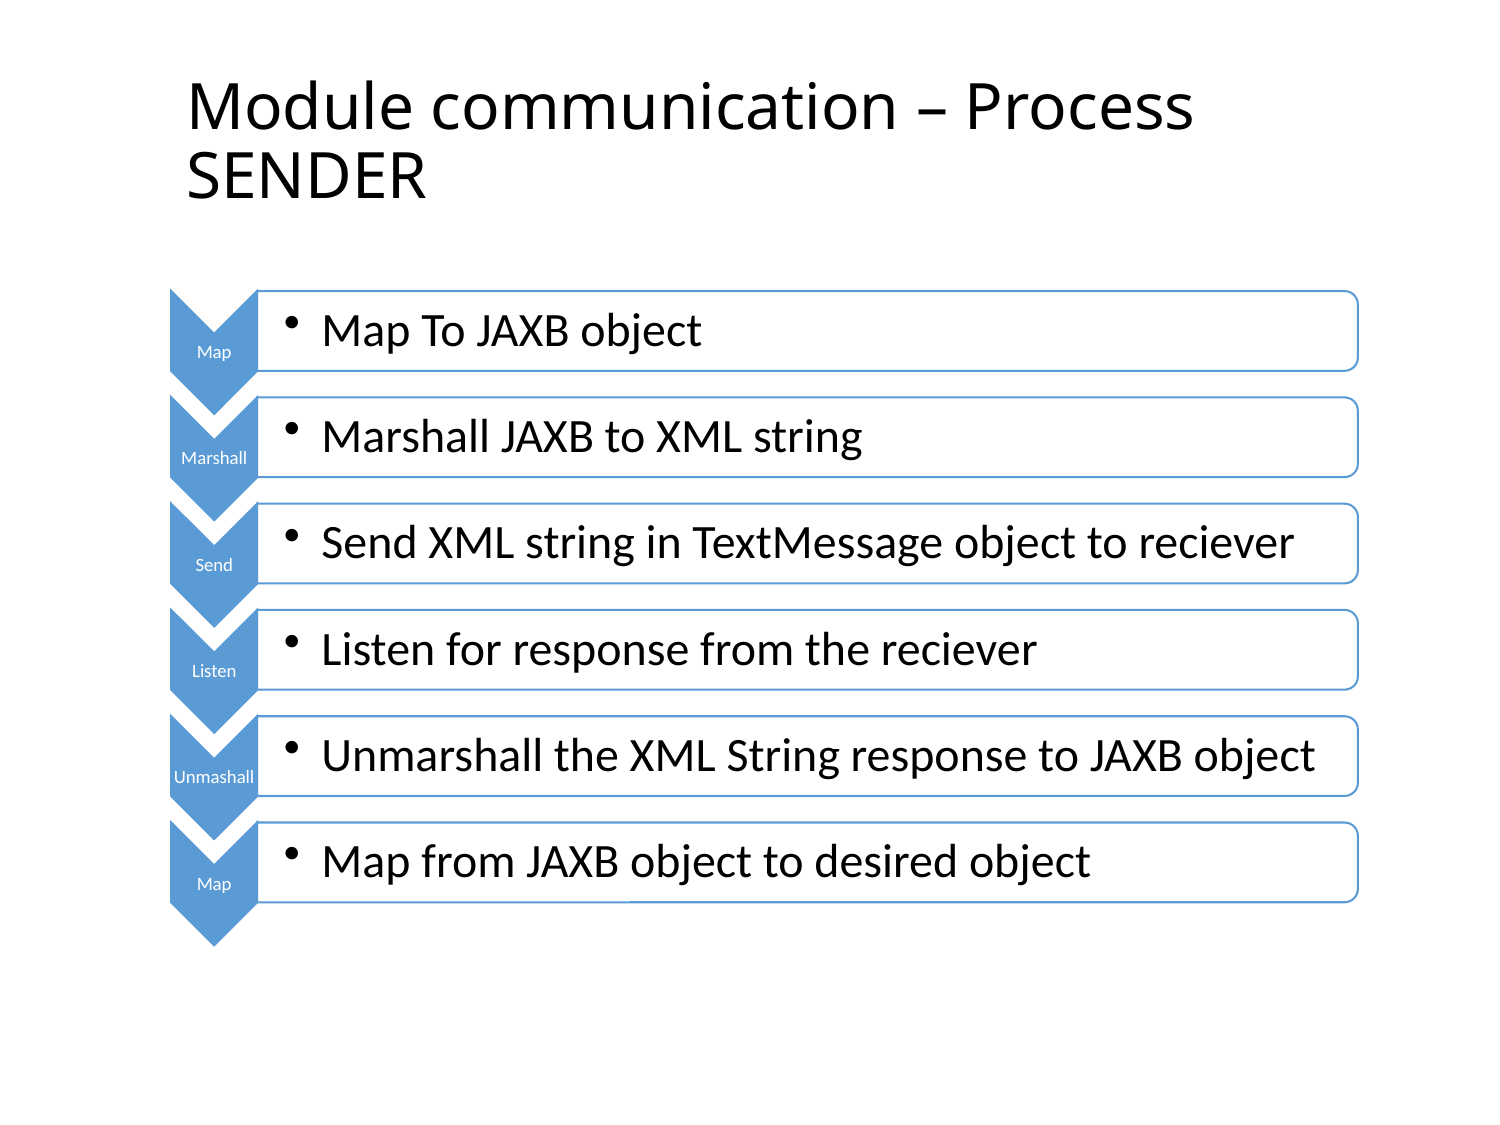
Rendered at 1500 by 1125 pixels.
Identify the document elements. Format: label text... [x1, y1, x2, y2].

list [171, 290, 1358, 946]
title Module communication – Process SENDER [171, 66, 1306, 220]
